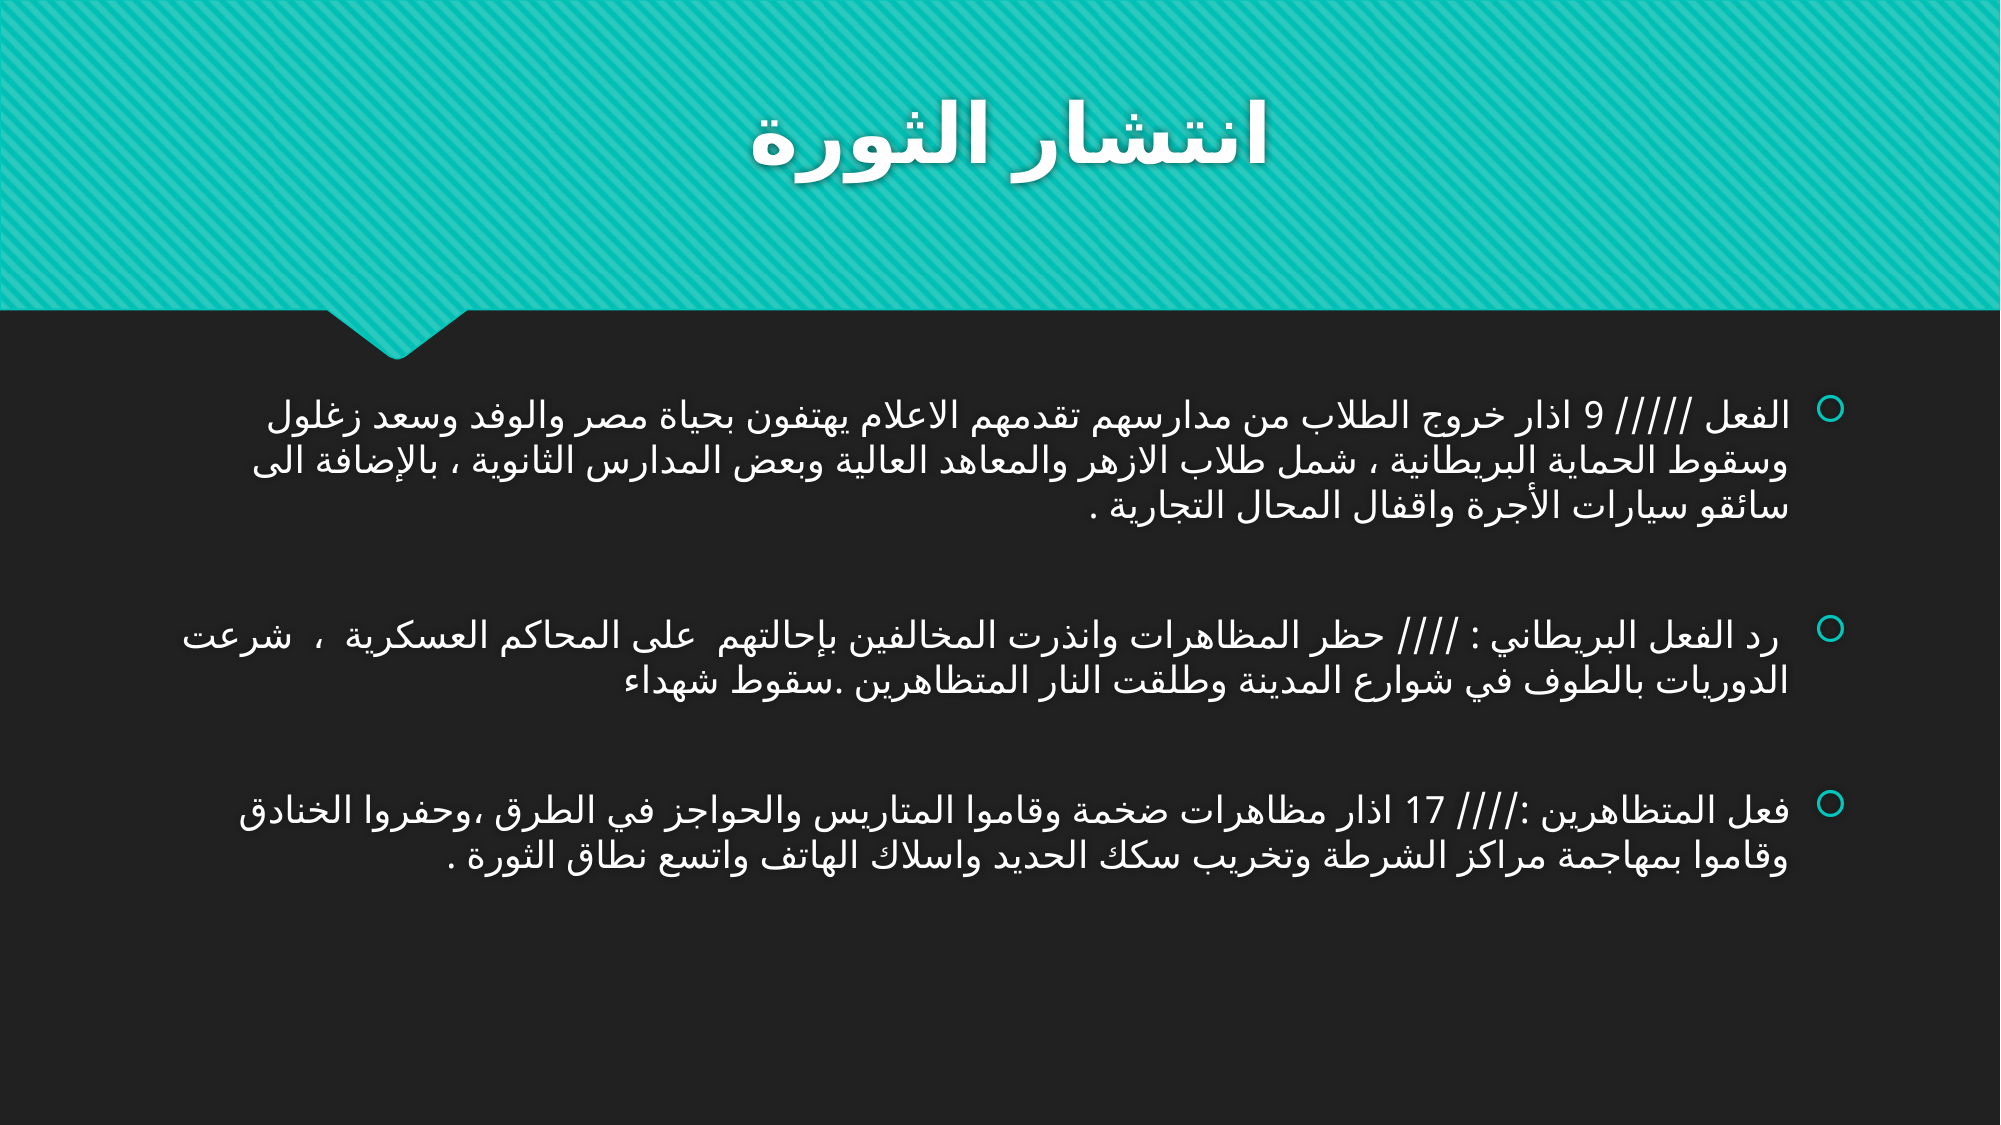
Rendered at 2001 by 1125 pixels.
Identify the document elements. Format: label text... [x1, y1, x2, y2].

list الفعل ///// 9 اذار خروج الطلاب من مدارسهم تقدمهم الاعلام يهتفون بحياة مصر والوفد وسعد زغلول وسقوط الحماية البريطانية ، شمل طلاب الازهر والمعاهد العالية وبعض المدارس الثانوية ، بالإضافة الى سائقو سيارات الأجرة واقفال المحال التجارية . رد الفعل البريطاني : //// حظر المظاهرات وانذرت المخالفين بإحالتهم على المحاكم العسكرية ، شرعت الدوريات بالطوف في شوارع المدينة وطلقت النار المتظاهرين .سقوط شهداء فعل المتظاهرين ://// 17 اذار مظاهرات ضخمة وقاموا المتاريس والحواجز في الطرق ،وحفروا الخنادق وقاموا بمهاجمة مراكز الشرطة وتخريب سكك الحديد واسلاك الهاتف واتسع نطاق الثورة . [137, 207, 1863, 1125]
title انتشار الثورة [132, 28, 1868, 189]
